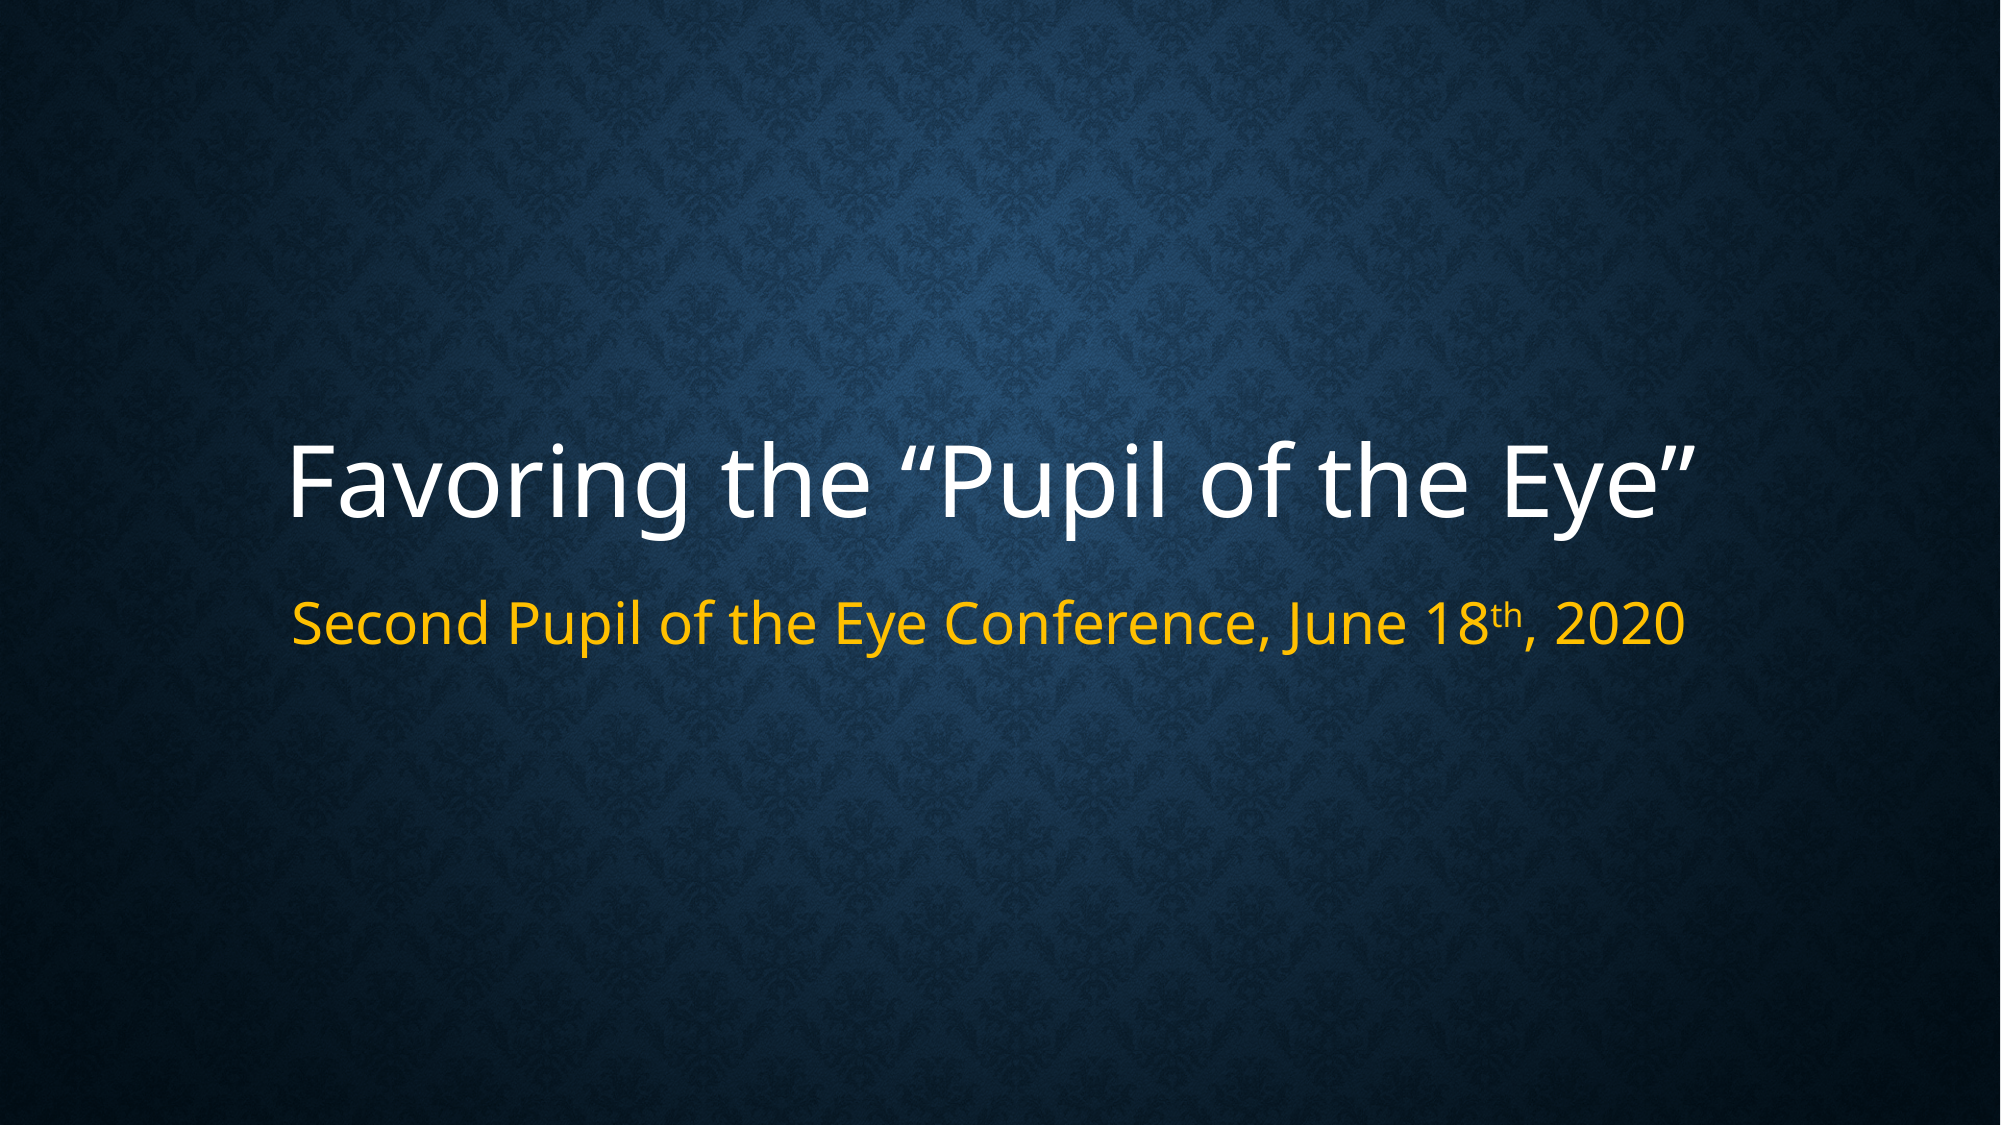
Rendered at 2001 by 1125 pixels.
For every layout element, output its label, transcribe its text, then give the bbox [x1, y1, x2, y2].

text_box Favoring the “Pupil of the Eye” [270, 409, 1730, 545]
text_box Second Pupil of the Eye Conference, June 18th, 2020 [276, 578, 1785, 664]
